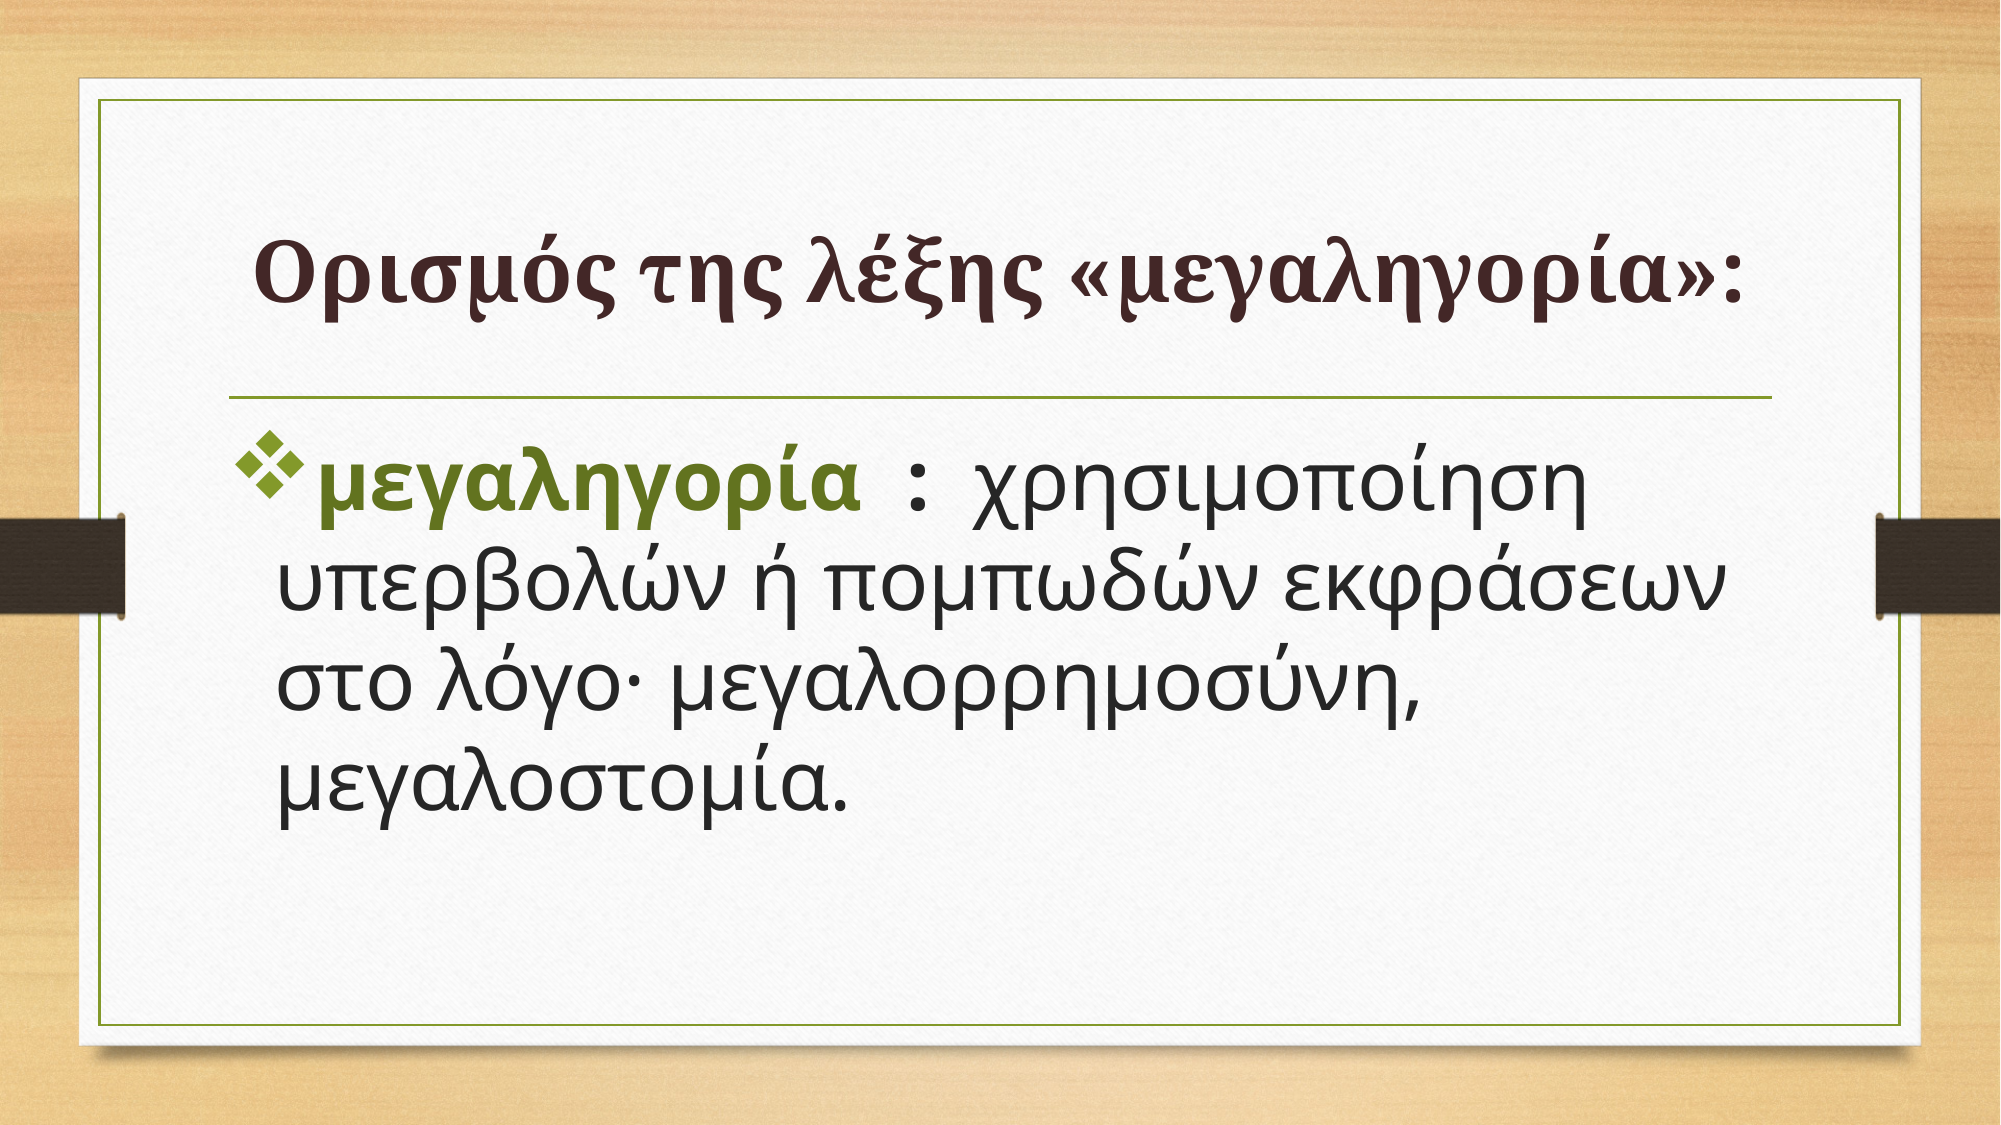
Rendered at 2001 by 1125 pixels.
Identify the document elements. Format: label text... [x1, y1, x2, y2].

picture [0, 0, 2001, 1125]
title Ορισμός της λέξης «μεγαληγορία»: [212, 161, 1788, 375]
list μεγαληγορία : χρησιμοποίηση υπερβολών ή πομπωδών εκφράσεων στο λόγο· μεγαλορρημοσύνη, μεγαλοστομία. [212, 419, 1788, 964]
